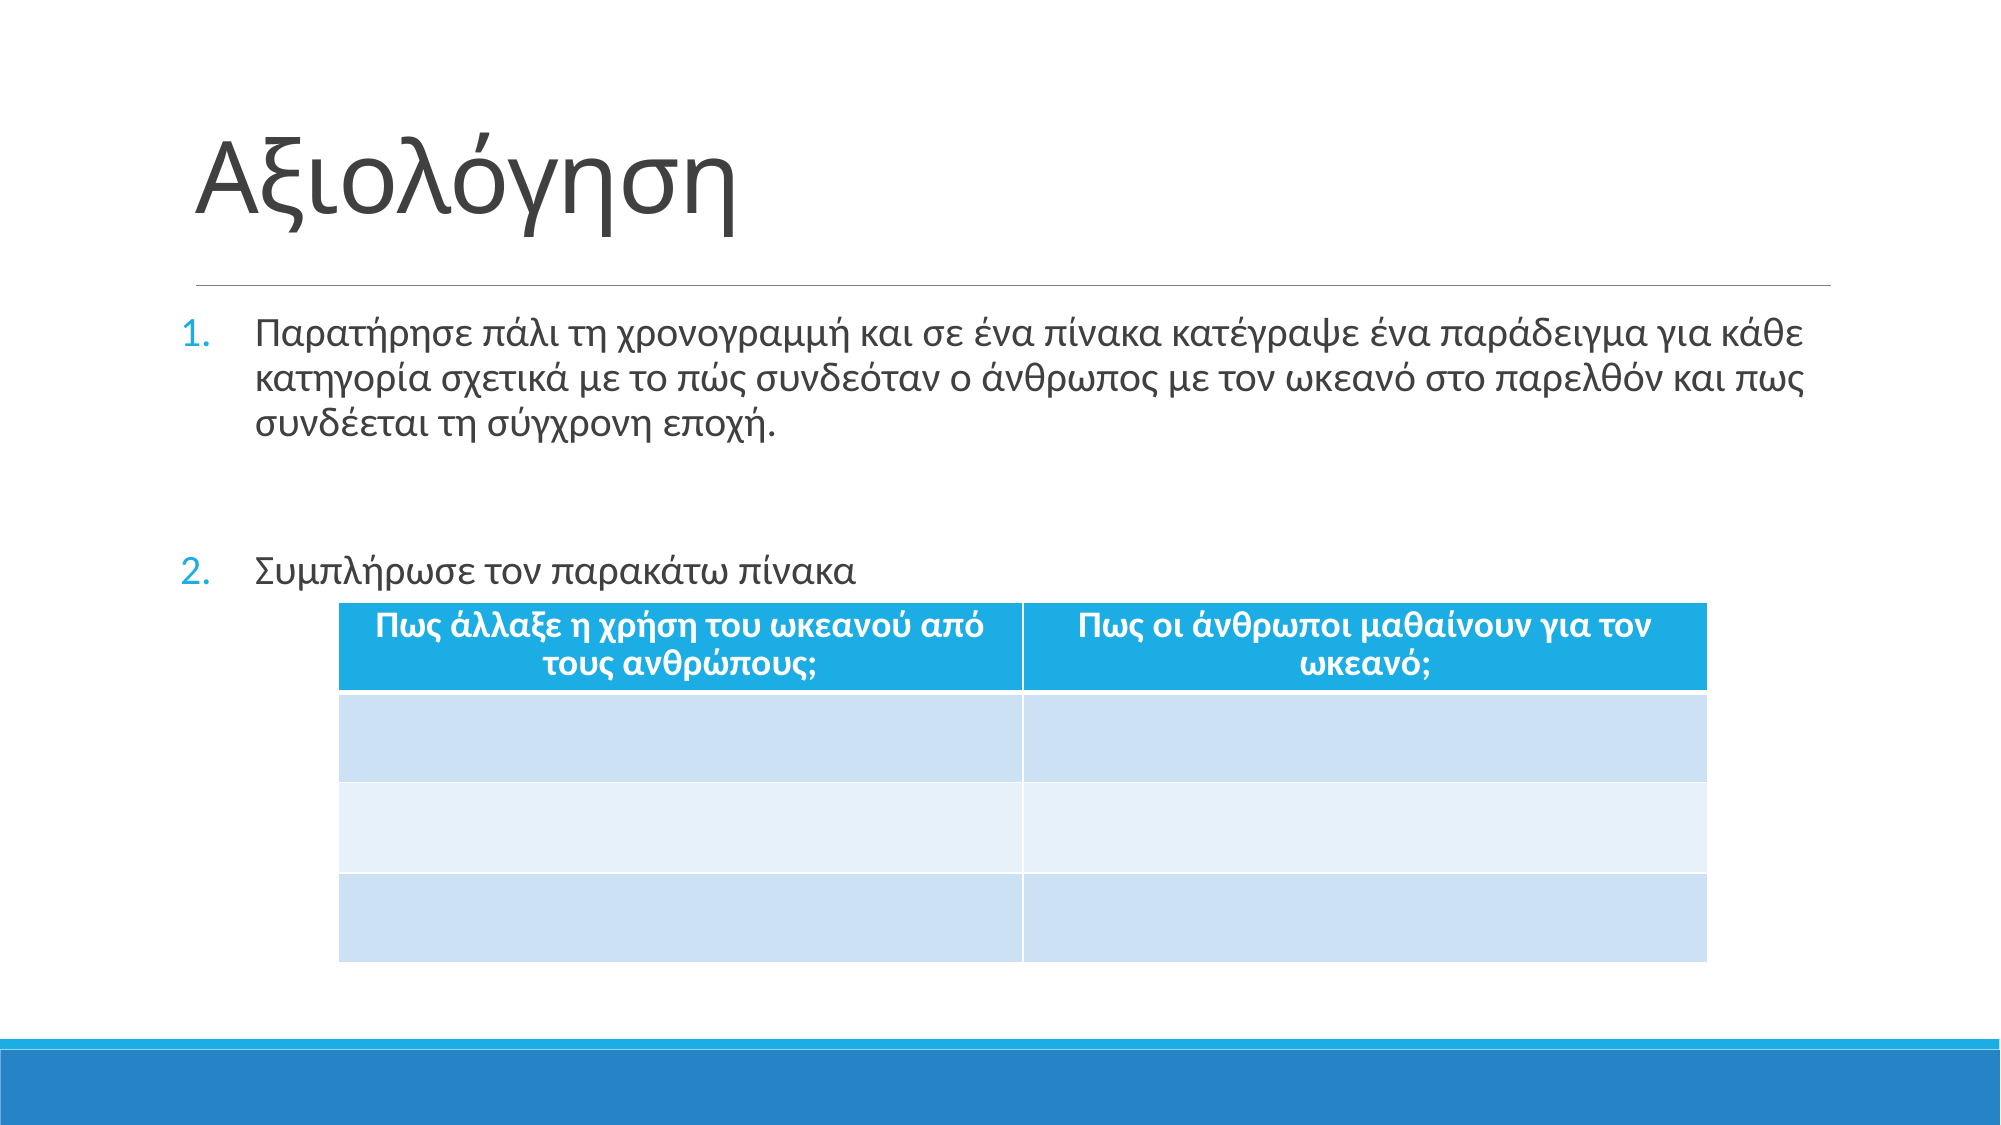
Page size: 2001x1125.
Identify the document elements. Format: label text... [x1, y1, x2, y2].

table_header Πως άλλαξε η χρήση του ωκεανού από τους ανθρώπους; [339, 603, 1022, 690]
title Αξιολόγηση [180, 108, 1830, 242]
table_cell [1024, 874, 1707, 962]
table_cell [339, 874, 1022, 962]
table_cell [1024, 695, 1707, 782]
table_cell [339, 783, 1022, 872]
table_header Πως οι άνθρωποι μαθαίνουν για τον ωκεανό; [1024, 603, 1707, 690]
list Παρατήρησε πάλι τη χρονογραμμή και σε ένα πίνακα κατέγραψε ένα παράδειγμα για κάθε κατηγορία σχετικά με το πώς συνδεόταν ο άνθρωπος με τον ωκεανό στο παρελθόν και πως συνδέεται τη σύγχρονη εποχή. Συμπλήρωσε τον παρακάτω πίνακα [180, 302, 1830, 963]
table_cell [339, 695, 1022, 782]
table_cell [1024, 783, 1707, 872]
